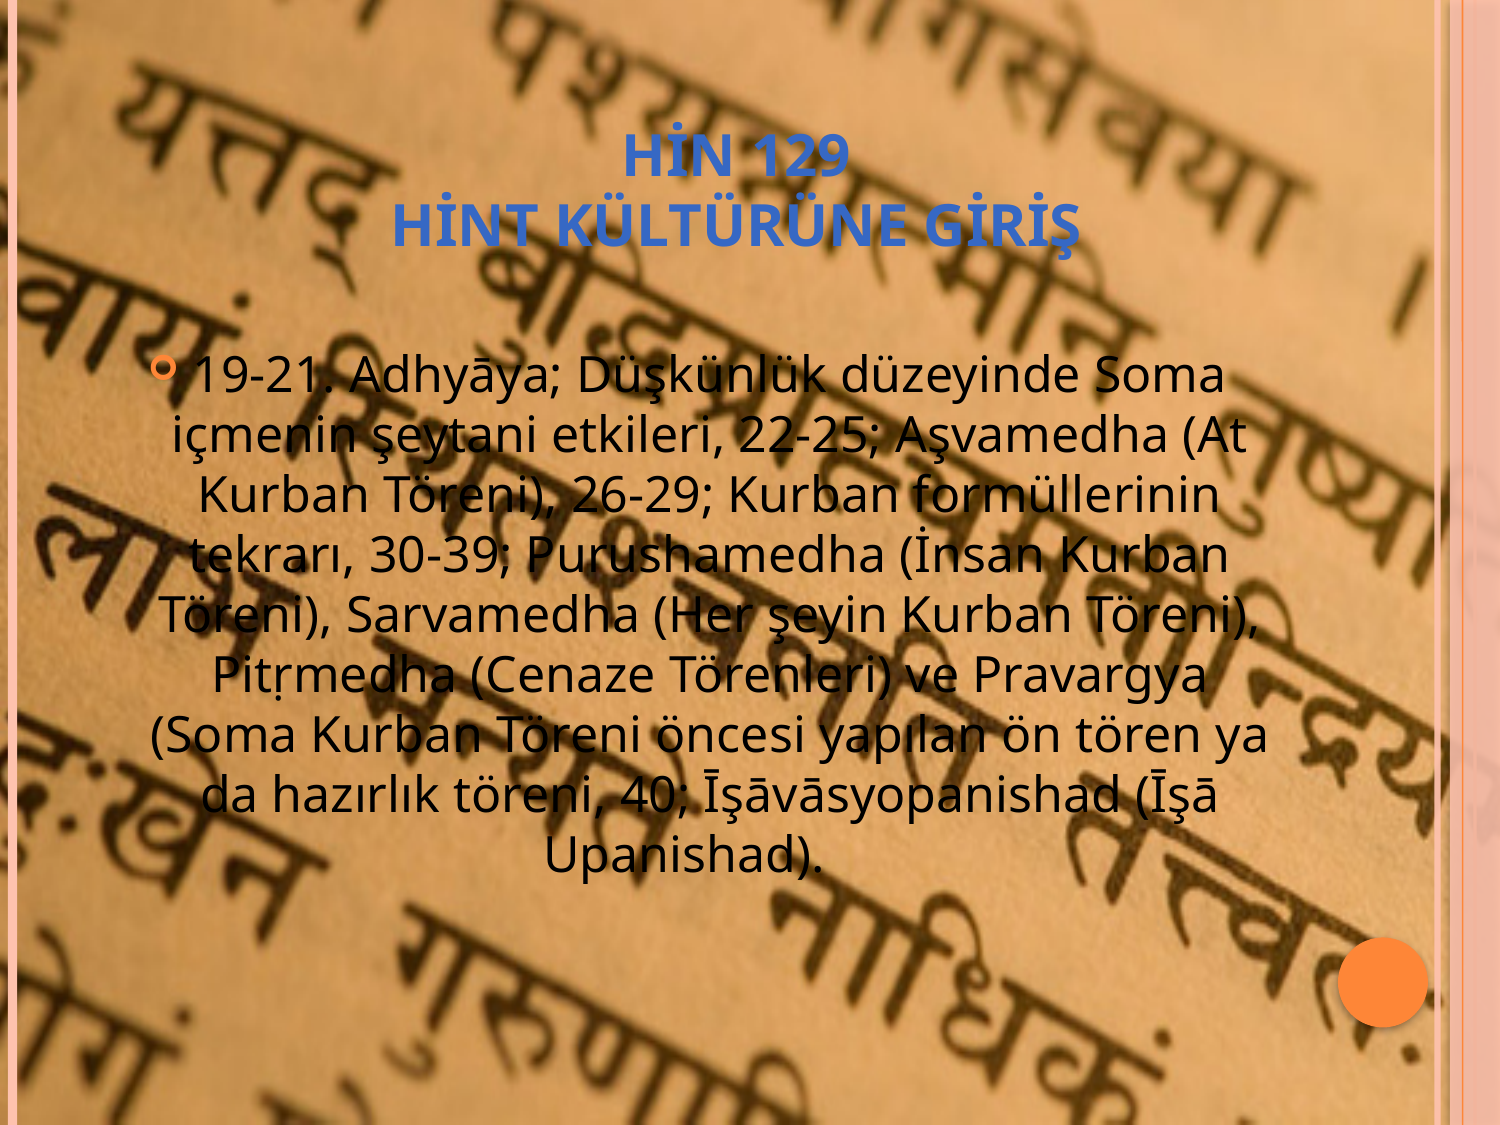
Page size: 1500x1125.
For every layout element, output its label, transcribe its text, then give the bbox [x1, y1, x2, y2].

text_box [100, 90, 1326, 278]
picture [1441, 0, 1449, 1125]
title HİN 129 HİNT KÜLTÜRÜNE GİRİŞ [123, 78, 1349, 266]
picture [0, 0, 7, 1125]
list 19-21. Adhyāya; Düşkünlük düzeyinde Soma içmenin şeytani etkileri, 22-25; Aşvamedha (At Kurban Töreni), 26-29; Kurban formüllerinin tekrarı, 30-39; Purushamedha (İnsan Kurban Töreni), Sarvamedha (Her şeyin Kurban Töreni), Pitṛmedha (Cenaze Törenleri) ve Pravargya (Soma Kurban Töreni öncesi yapılan ön tören ya da hazırlık töreni, 40; Īşāvāsyopanishad (Īşā Upanishad). [75, 262, 1300, 1062]
picture [18, 0, 1434, 1125]
